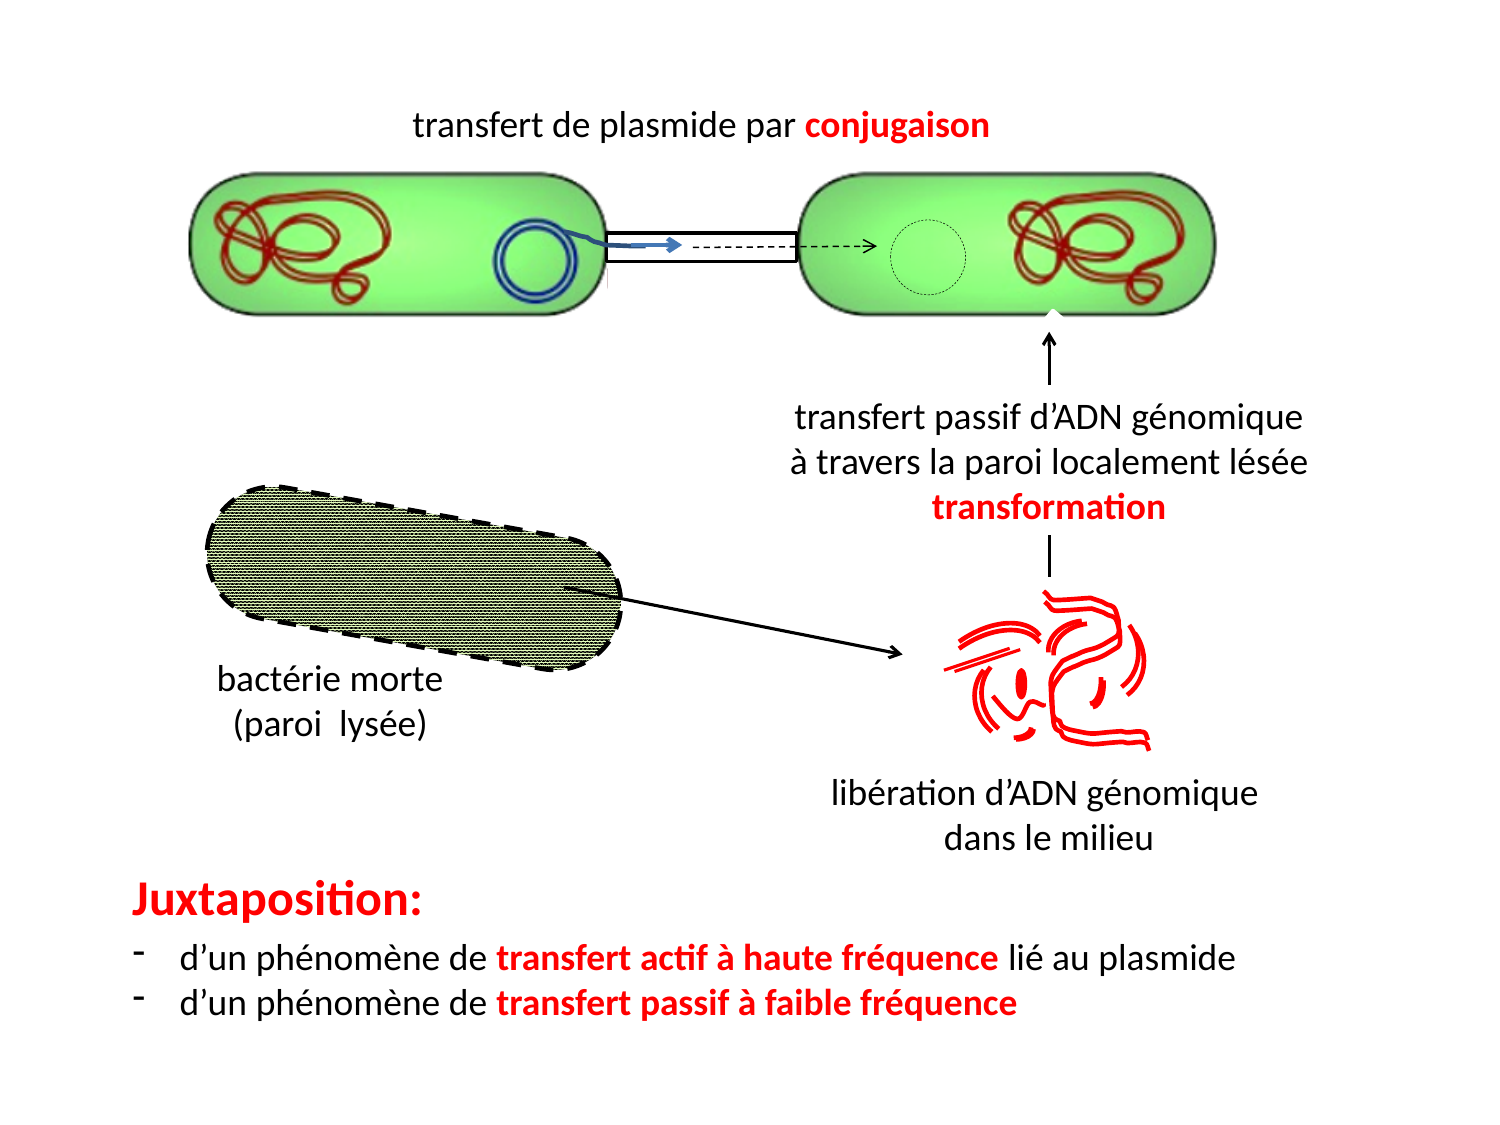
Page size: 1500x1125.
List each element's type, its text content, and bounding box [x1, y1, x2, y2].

text_box bactérie morte (paroi lysée) [166, 646, 494, 752]
text_box transfert passif d’ADN génomique à travers la paroi localement lésée transformation [1054, 385, 1327, 535]
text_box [914, 606, 1163, 777]
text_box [563, 586, 903, 655]
text_box libération d’ADN génomique dans le milieu [765, 760, 1333, 857]
text_box Juxtaposition: d’un phénomène de transfert actif à haute fréquence lié au plasmide d’un phénomène de transfert passif à faible fréquence [117, 857, 1376, 1031]
text_box [205, 484, 619, 672]
text_box transfert de plasmide par conjugaison [377, 93, 1025, 143]
text_box transfert passif d’ADN génomique à travers la paroi localement lésée transformation [771, 385, 1044, 535]
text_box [166, 145, 1227, 354]
